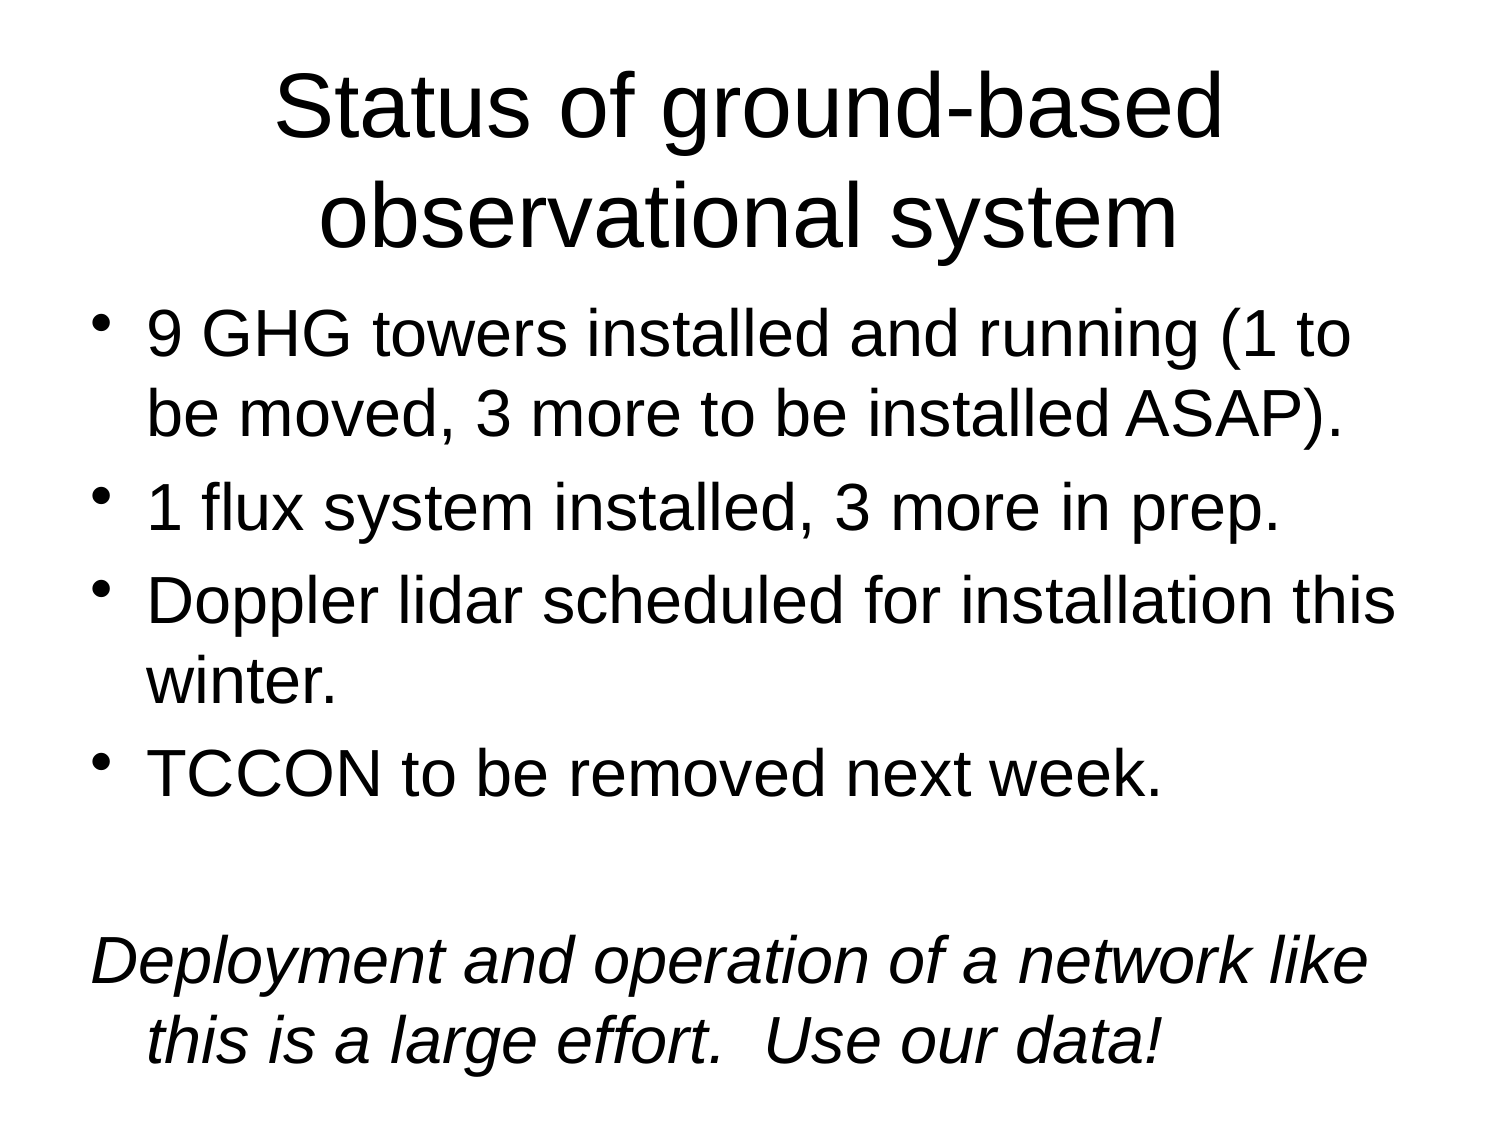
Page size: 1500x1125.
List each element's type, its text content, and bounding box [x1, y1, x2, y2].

title Status of ground-based observational system [75, 62, 1425, 250]
list 9 GHG towers installed and running (1 to be moved, 3 more to be installed ASAP). 1 flux system installed, 3 more in prep. Doppler lidar scheduled for installation this winter. TCCON to be removed next week. Deployment and operation of a network like this is a large effort. Use our data! [75, 282, 1425, 1025]
